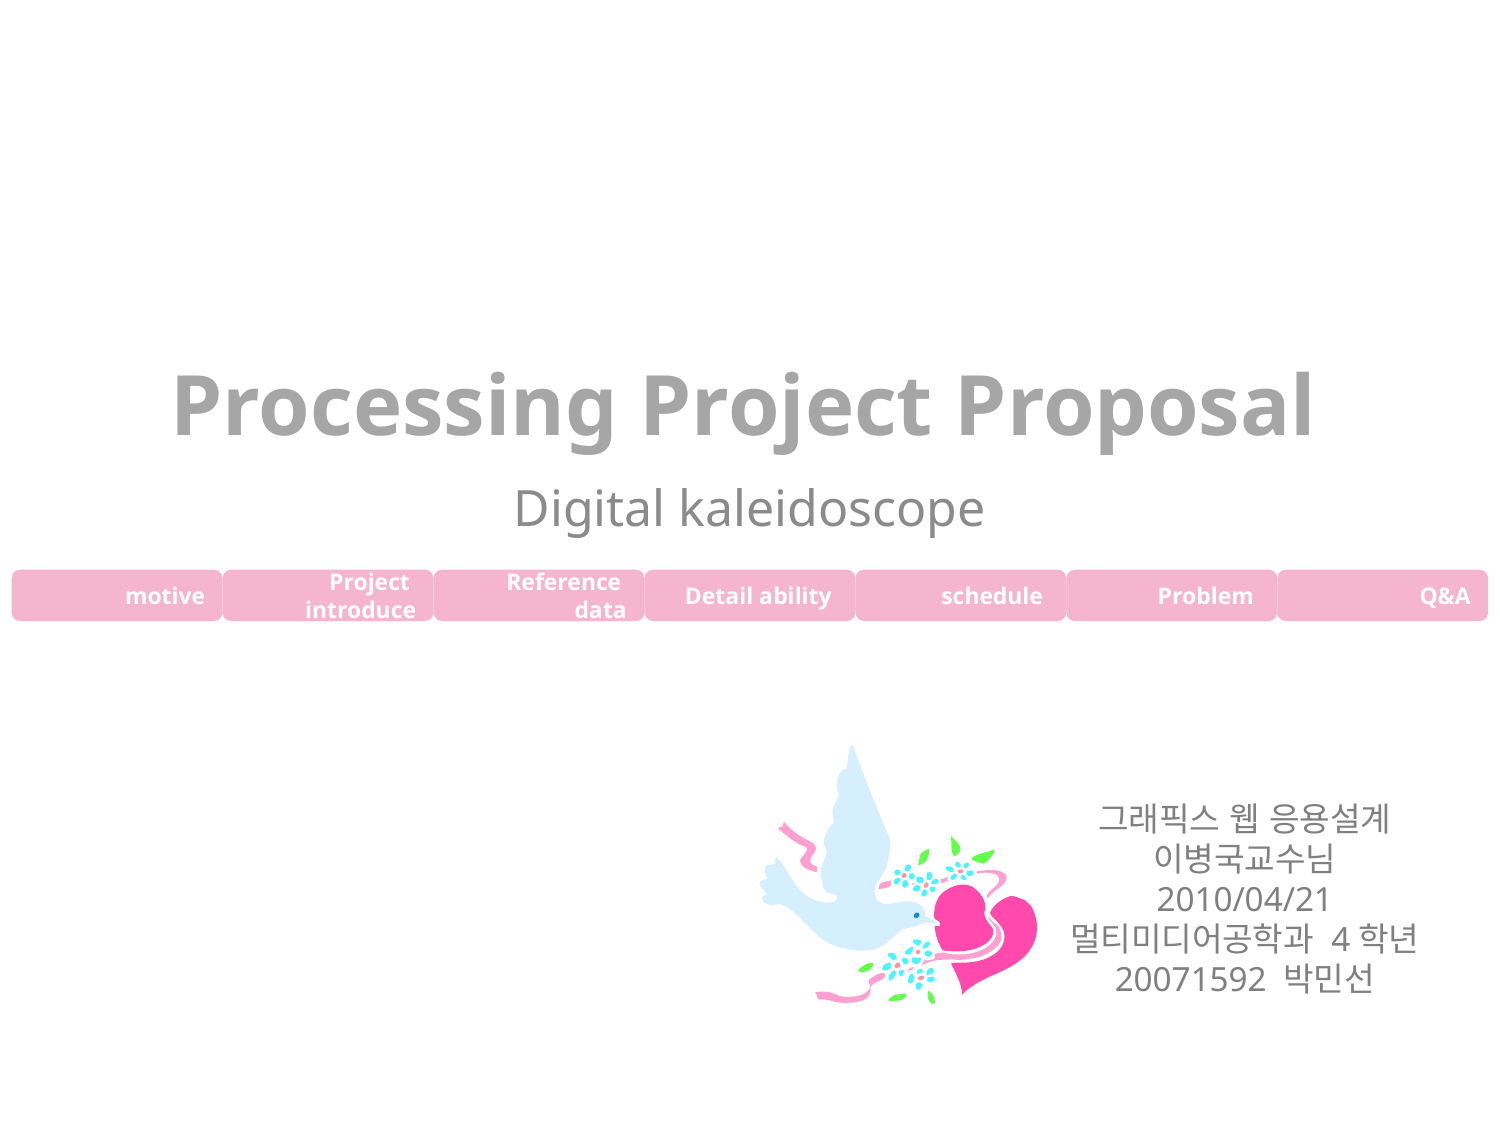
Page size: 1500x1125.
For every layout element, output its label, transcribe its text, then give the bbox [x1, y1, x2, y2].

text_box schedule [853, 567, 1066, 624]
text_box 그래픽스 웹 응용설계 이병국교수님 2010/04/21 멀티미디어공학과 4학년 20071592 박민선 [1055, 790, 1435, 1005]
text_box Problem [1064, 567, 1277, 624]
subtitle Digital kaleidoscope [225, 468, 1275, 757]
text_box Reference data [431, 567, 644, 624]
text_box Detail ability [642, 567, 855, 624]
text_box motive [9, 567, 225, 624]
picture [749, 738, 1044, 1010]
text_box Q&A [1275, 567, 1491, 624]
title Processing Project Proposal [117, 281, 1393, 523]
